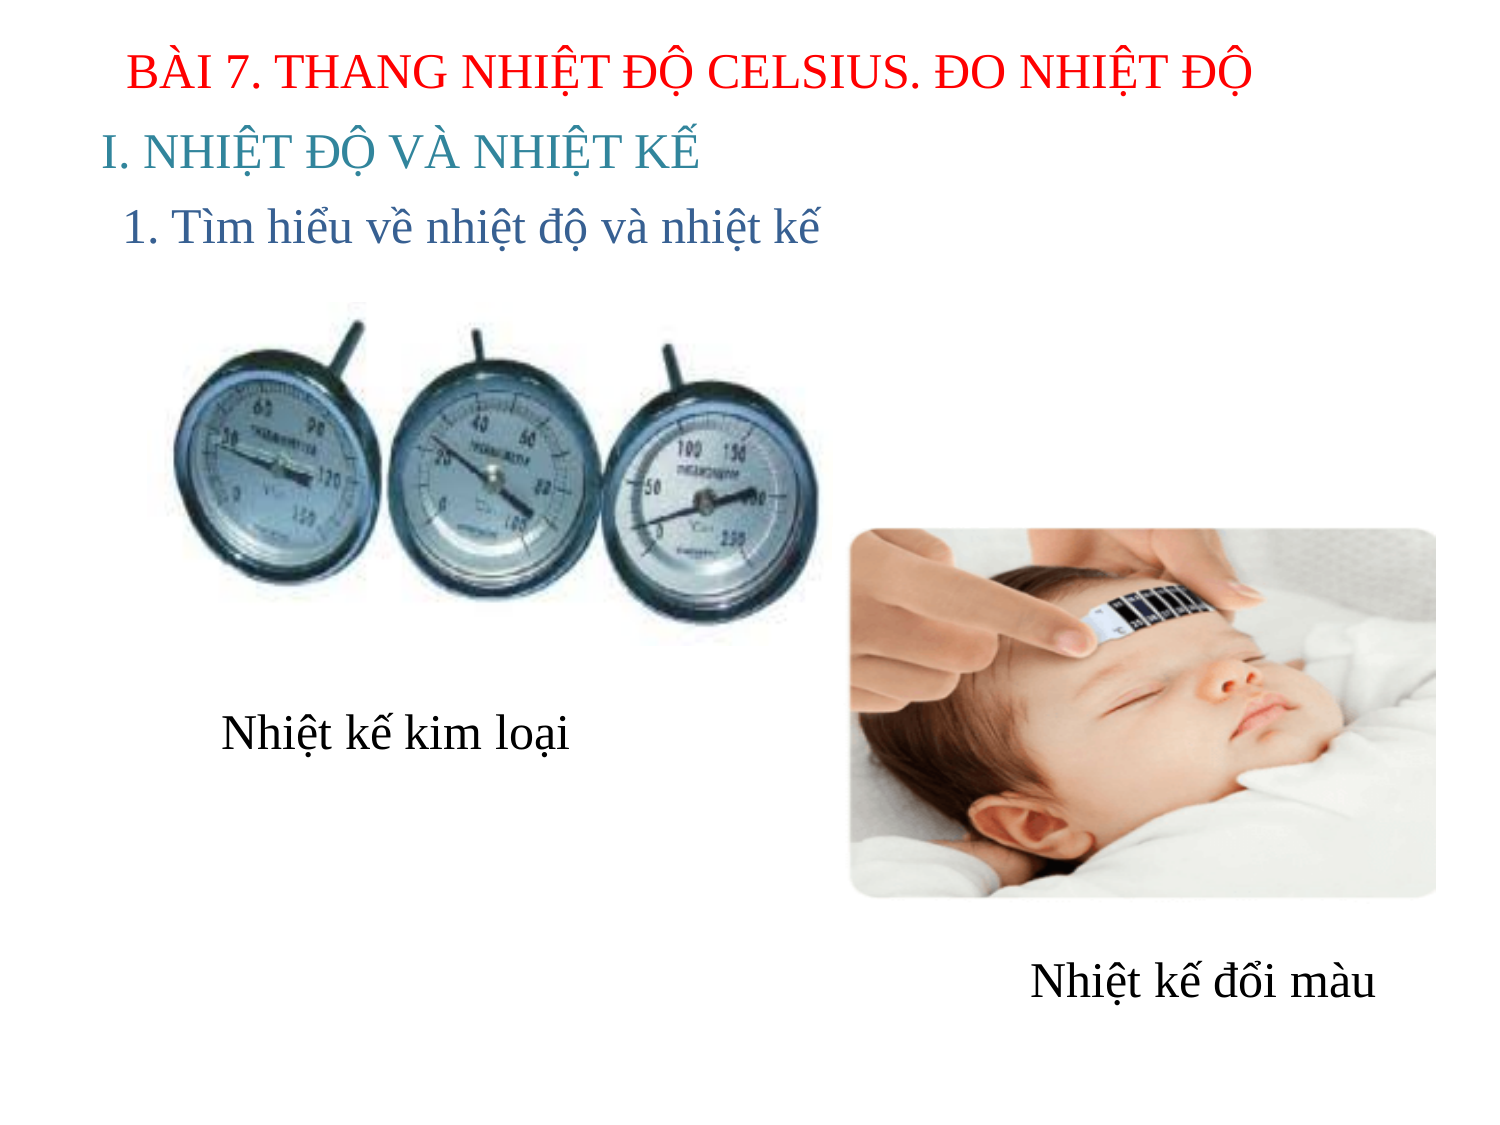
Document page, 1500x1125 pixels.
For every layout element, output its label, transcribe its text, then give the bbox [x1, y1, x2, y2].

text_box I. NHIỆT ĐỘ VÀ NHIỆT KẾ [86, 110, 785, 186]
text_box Nhiệt kế kim loại [206, 692, 715, 768]
text_box 1. Tìm hiểu về nhiệt độ và nhiệt kế [108, 186, 866, 262]
text_box BÀI 7. THANG NHIỆT ĐỘ CELSIUS. ĐO NHIỆT ĐỘ [112, 30, 1365, 106]
picture [147, 302, 1436, 904]
text_box Nhiệt kế đổi màu [879, 940, 1459, 1016]
